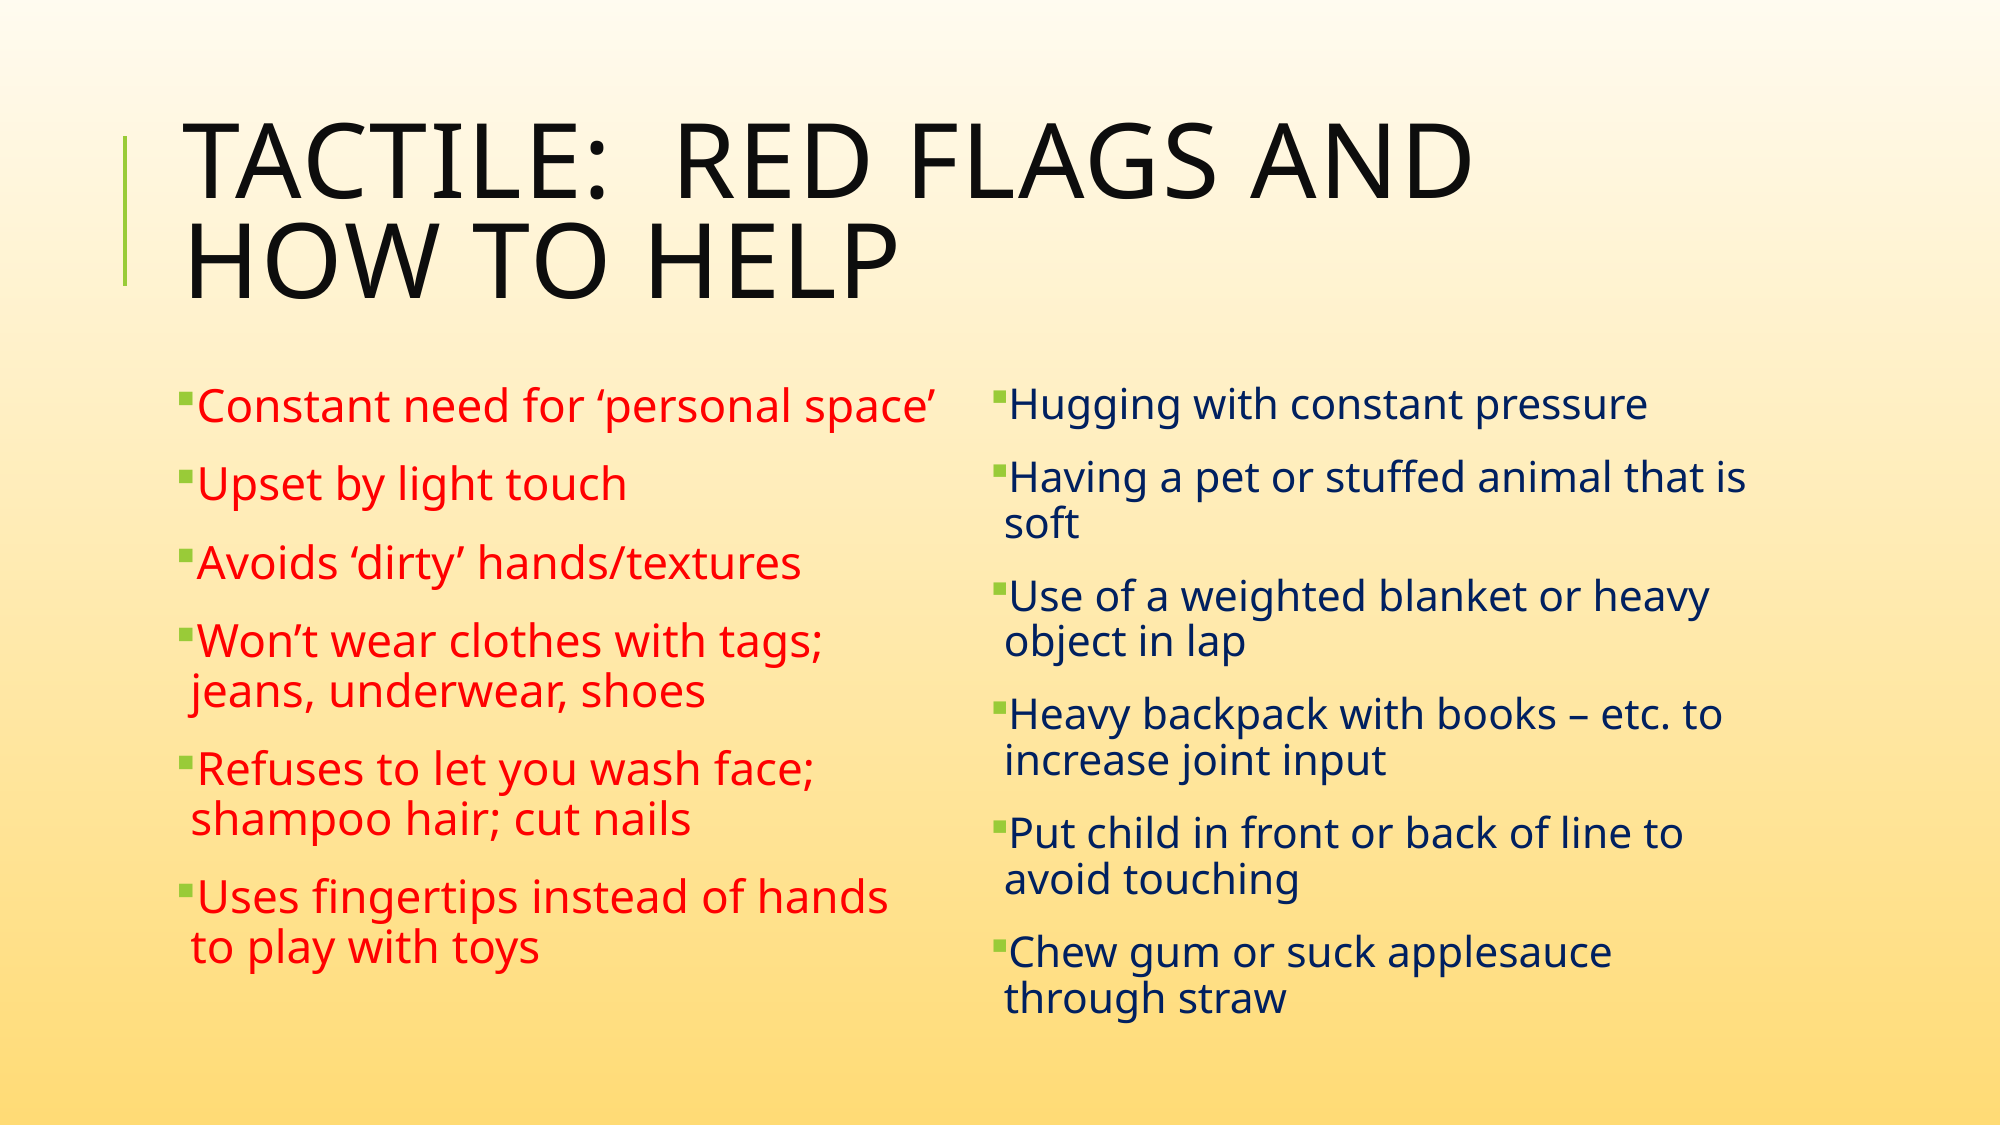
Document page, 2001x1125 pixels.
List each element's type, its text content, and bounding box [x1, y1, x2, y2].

list Hugging with constant pressure Having a pet or stuffed animal that is soft Use of a weighted blanket or heavy object in lap Heavy backpack with books – etc. to increase joint input Put child in front or back of line to avoid touching Chew gum or suck applesauce through straw [982, 375, 1763, 1035]
title tactile: Red flags and how to help [168, 96, 1763, 342]
list Constant need for ‘personal space’ Upset by light touch Avoids ‘dirty’ hands/textures Won’t wear clothes with tags; jeans, underwear, shoes Refuses to let you wash face; shampoo hair; cut nails Uses fingertips instead of hands to play with toys [168, 375, 948, 1035]
